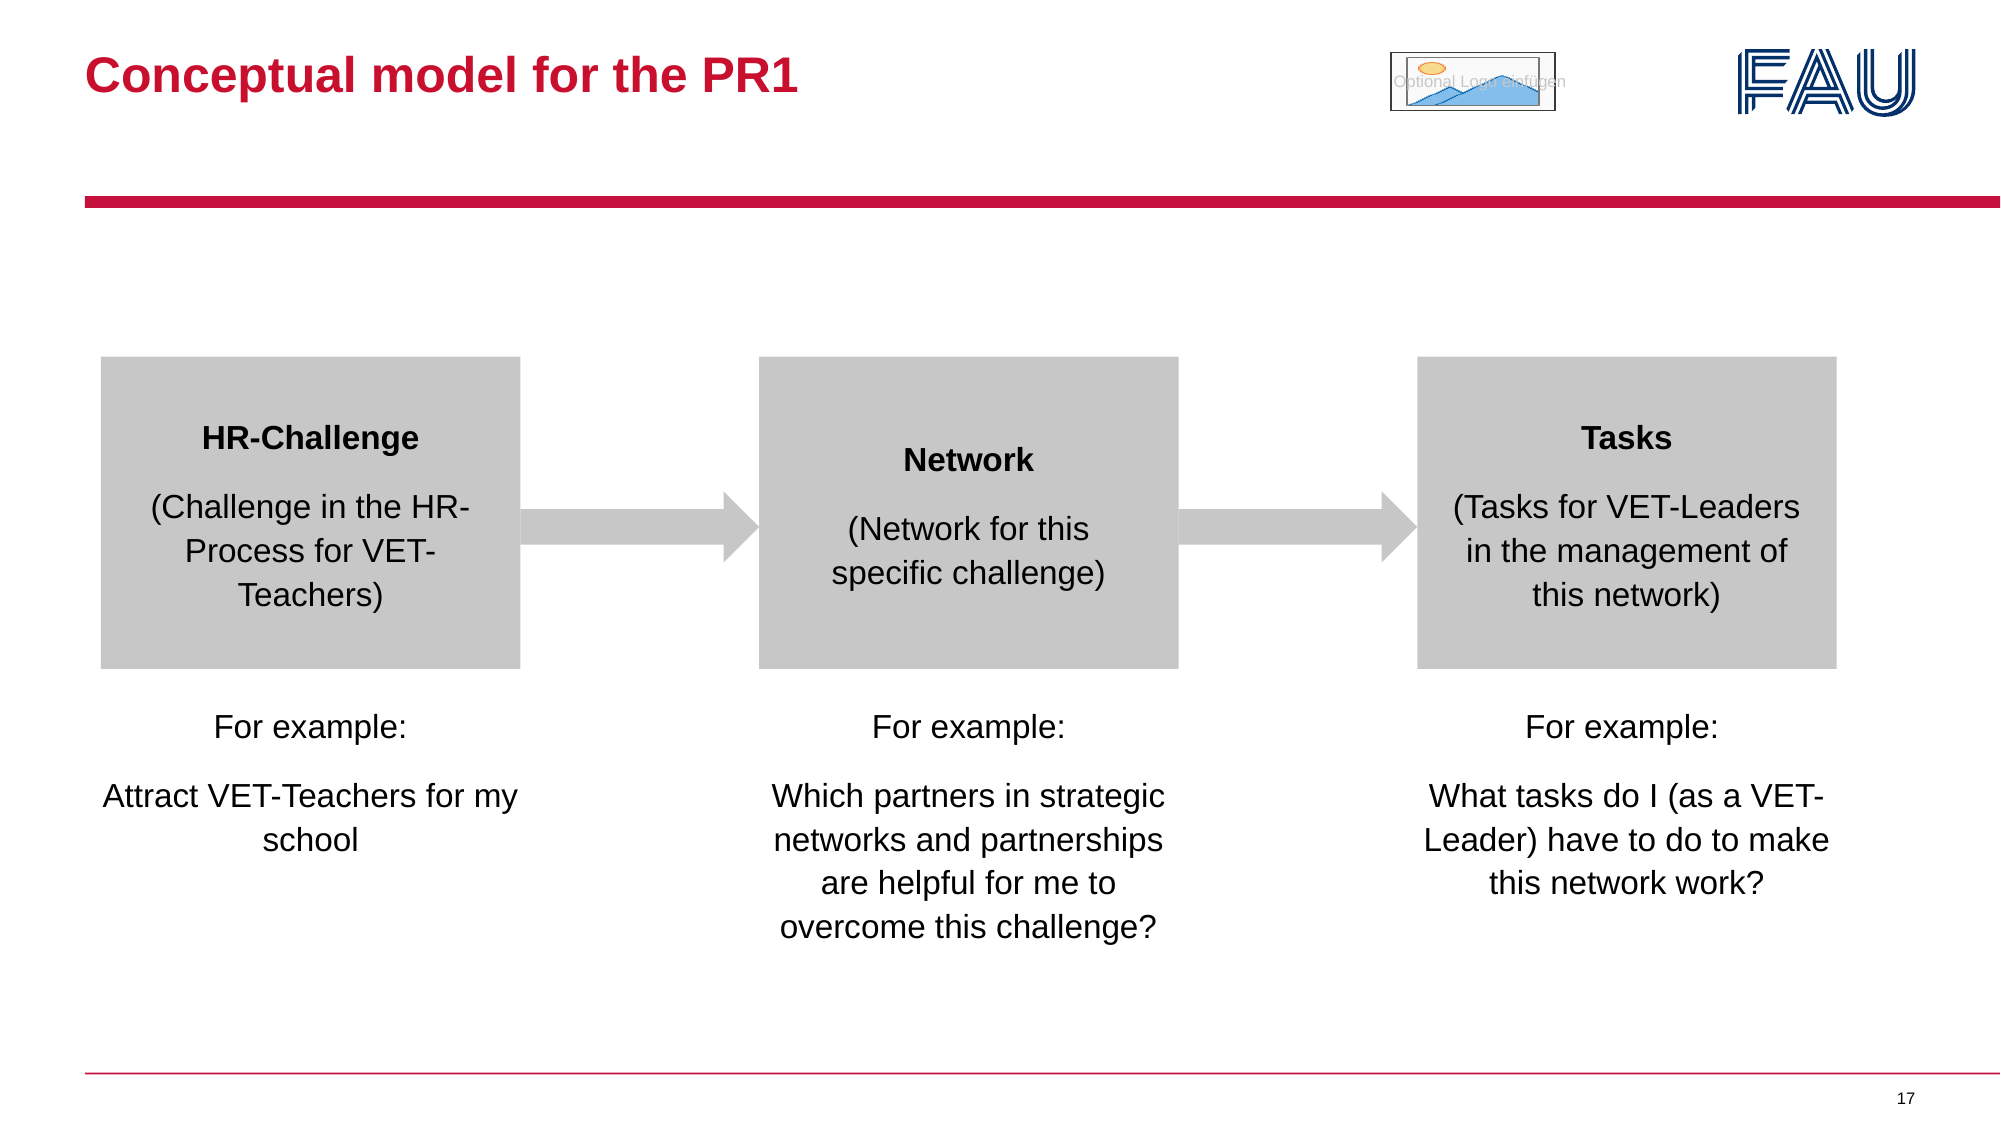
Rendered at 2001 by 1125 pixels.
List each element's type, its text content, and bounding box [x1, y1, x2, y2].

text_box Tasks (Tasks for VET-Leaders in the management of this network) [1416, 356, 1838, 670]
text_box [519, 488, 761, 565]
text_box [1177, 488, 1419, 565]
text_box HR-Challenge (Challenge in the HR-Process for VET-Teachers) [100, 356, 521, 670]
text_box For example: Attract VET-Teachers for my school [100, 700, 521, 858]
text_box For example: Which partners in strategic networks and partnerships are helpful for me to overcome this challenge? [759, 700, 1179, 946]
text_box Network (Network for this specific challenge) [758, 356, 1180, 670]
slide_number 17 [1883, 1088, 1916, 1109]
text_box For example: What tasks do I (as a VET-Leader) have to do to make this network work? [1417, 701, 1837, 902]
title Conceptual model for the PR1 [85, 49, 1208, 104]
picture [1383, 49, 1562, 113]
